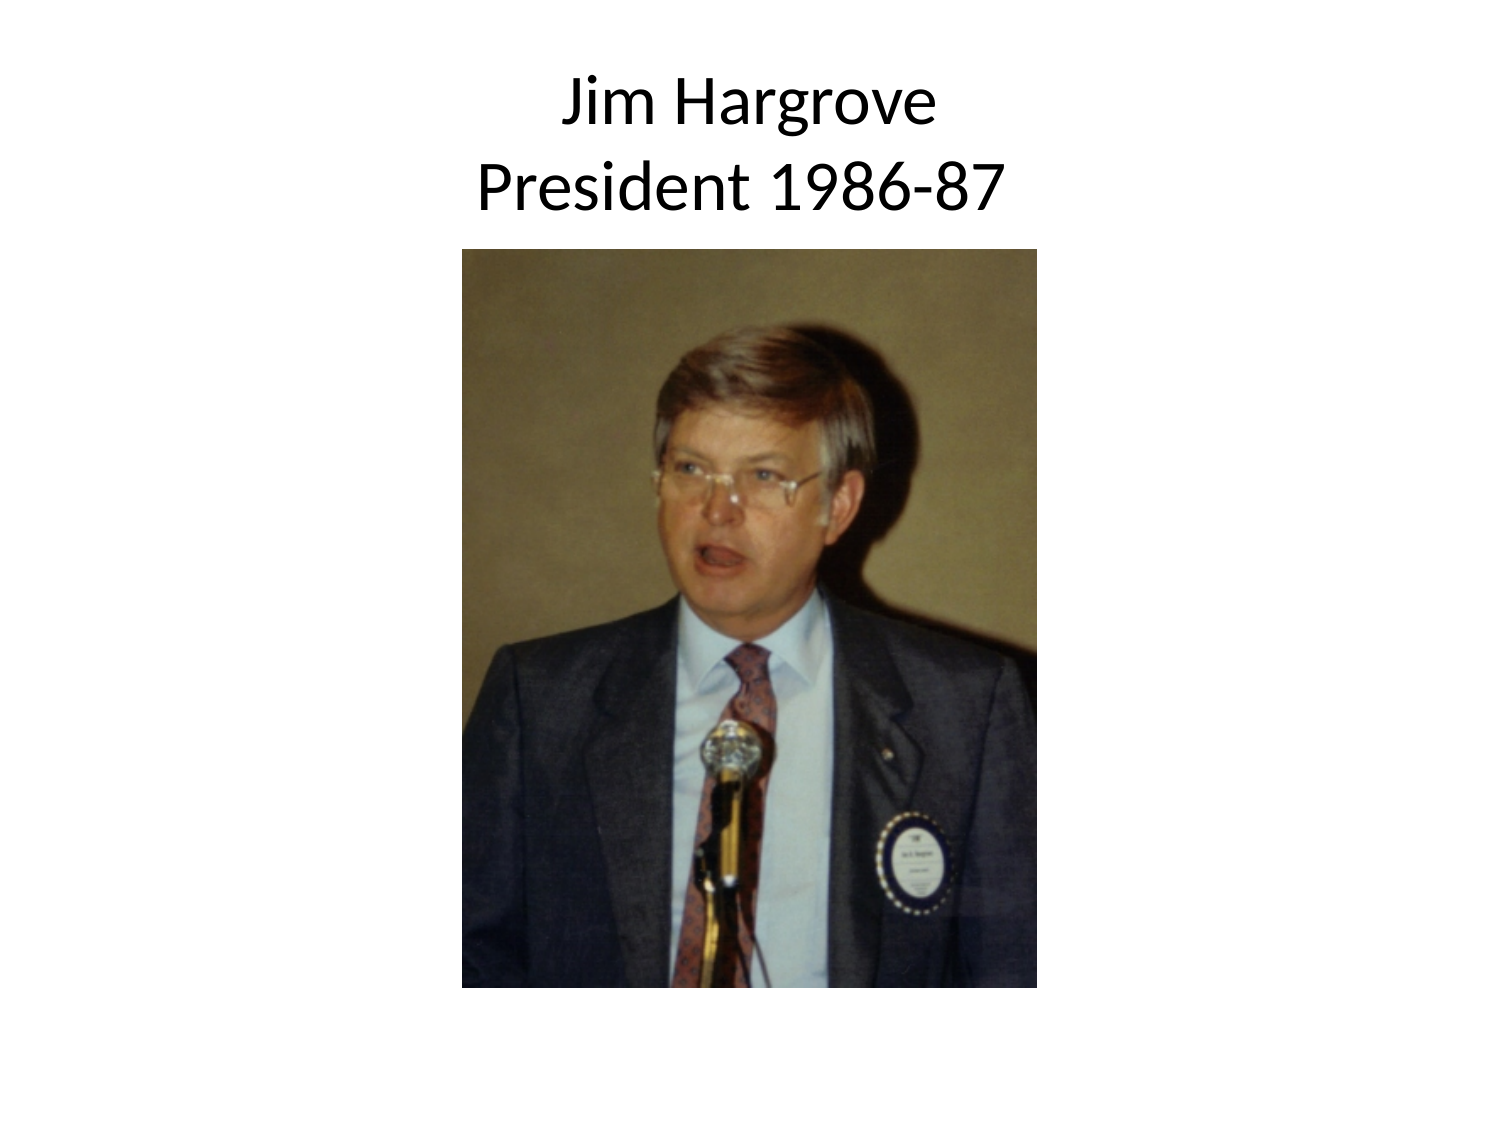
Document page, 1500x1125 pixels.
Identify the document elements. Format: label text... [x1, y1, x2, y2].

title Jim Hargrove President 1986-87 [75, 45, 1425, 233]
picture [462, 249, 1037, 988]
